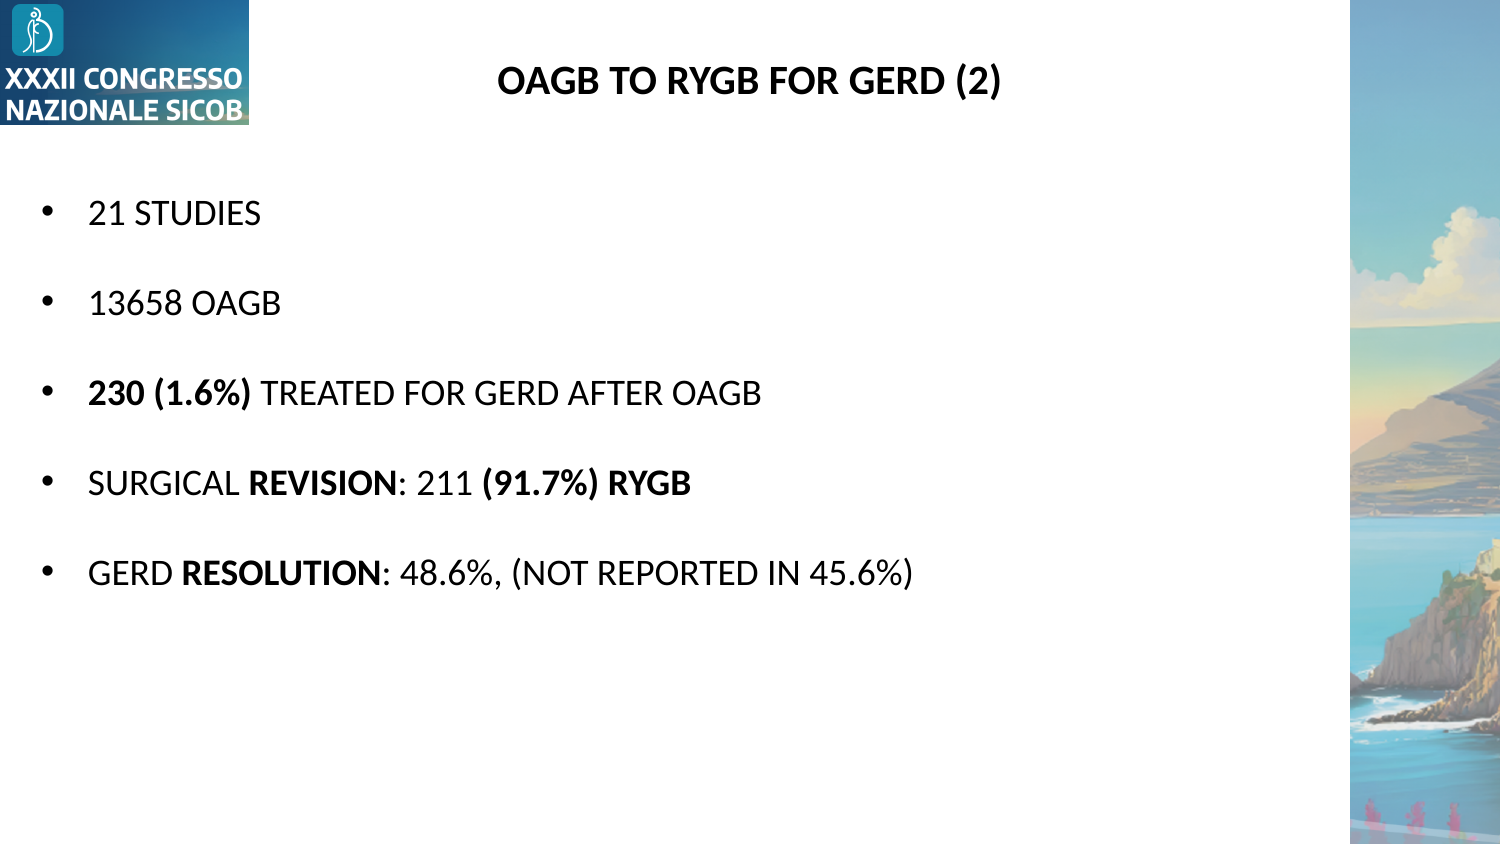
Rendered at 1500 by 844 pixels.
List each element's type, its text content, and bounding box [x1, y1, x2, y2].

text_box OAGB TO RYGB FOR GERD (2) [331, 45, 1169, 111]
picture [0, 0, 250, 125]
picture [1350, 0, 1500, 844]
text_box 21 STUDIES 13658 OAGB 230 (1.6%) TREATED FOR GERD AFTER OAGB SURGICAL REVISION: 211 (91.7%) RYGB GERD RESOLUTION: 48.6%, (NOT REPORTED IN 45.6%) [26, 180, 1345, 601]
